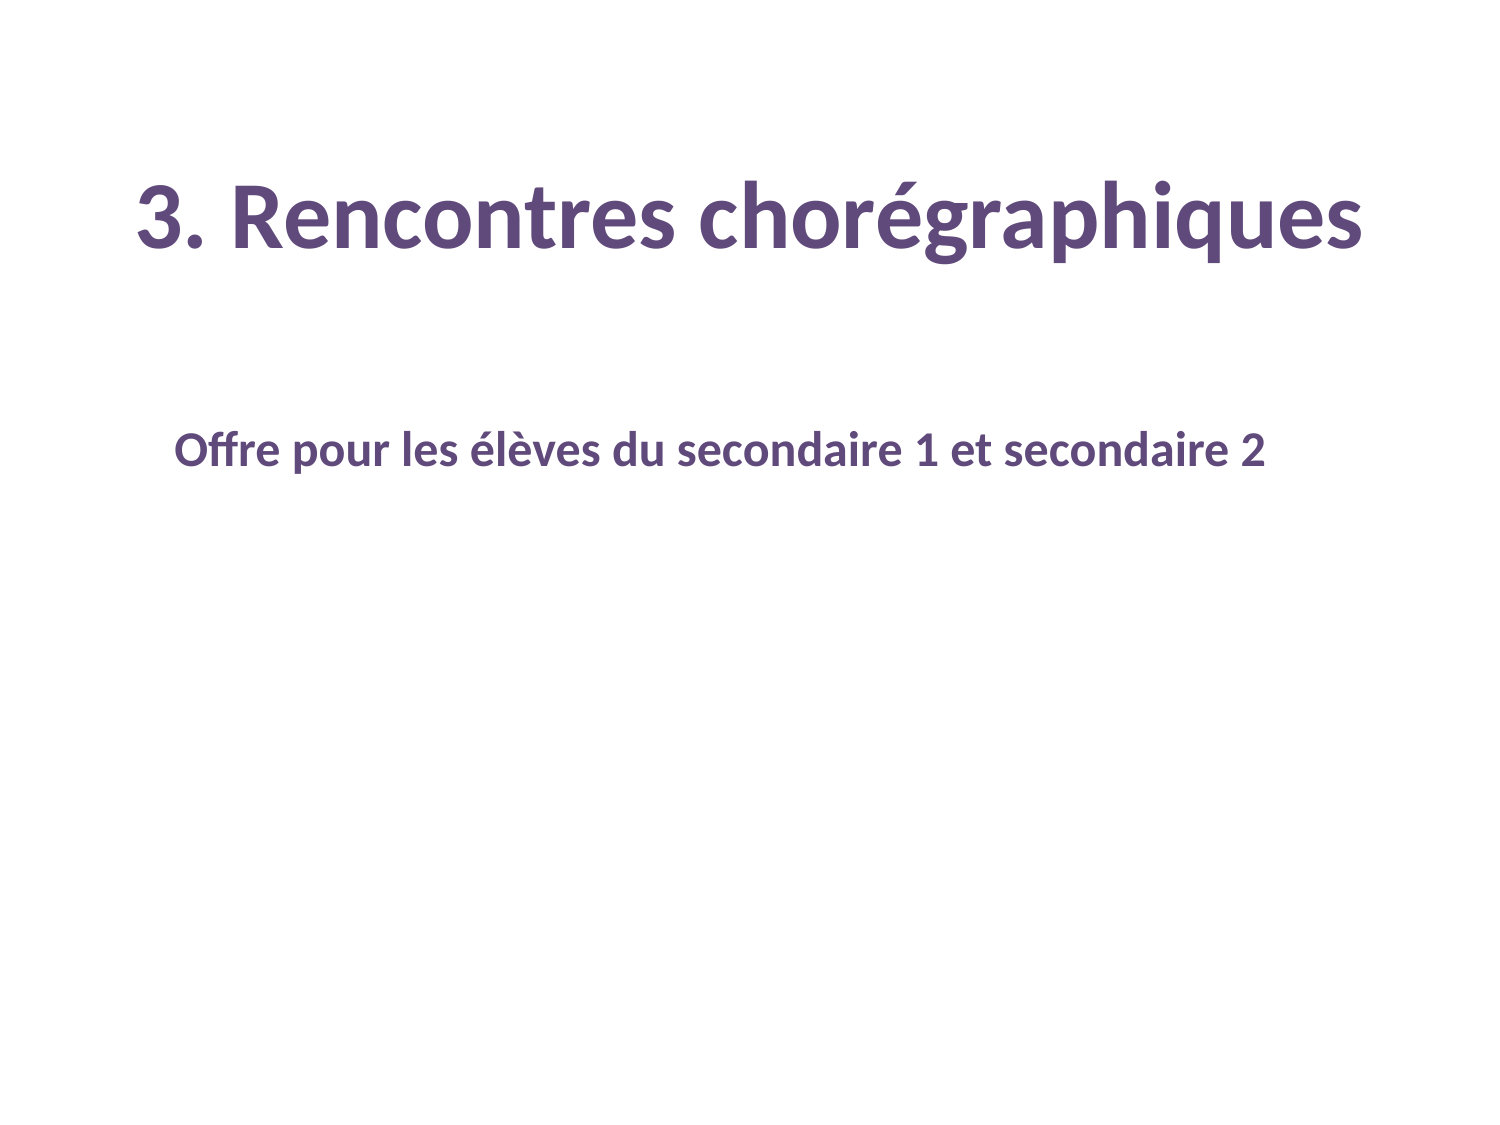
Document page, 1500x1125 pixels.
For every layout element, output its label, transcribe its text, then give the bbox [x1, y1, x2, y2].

subtitle Offre pour les élèves du secondaire 1 et secondaire 2 [159, 408, 1432, 661]
title 3. Rencontres chorégraphiques [112, 90, 1388, 332]
